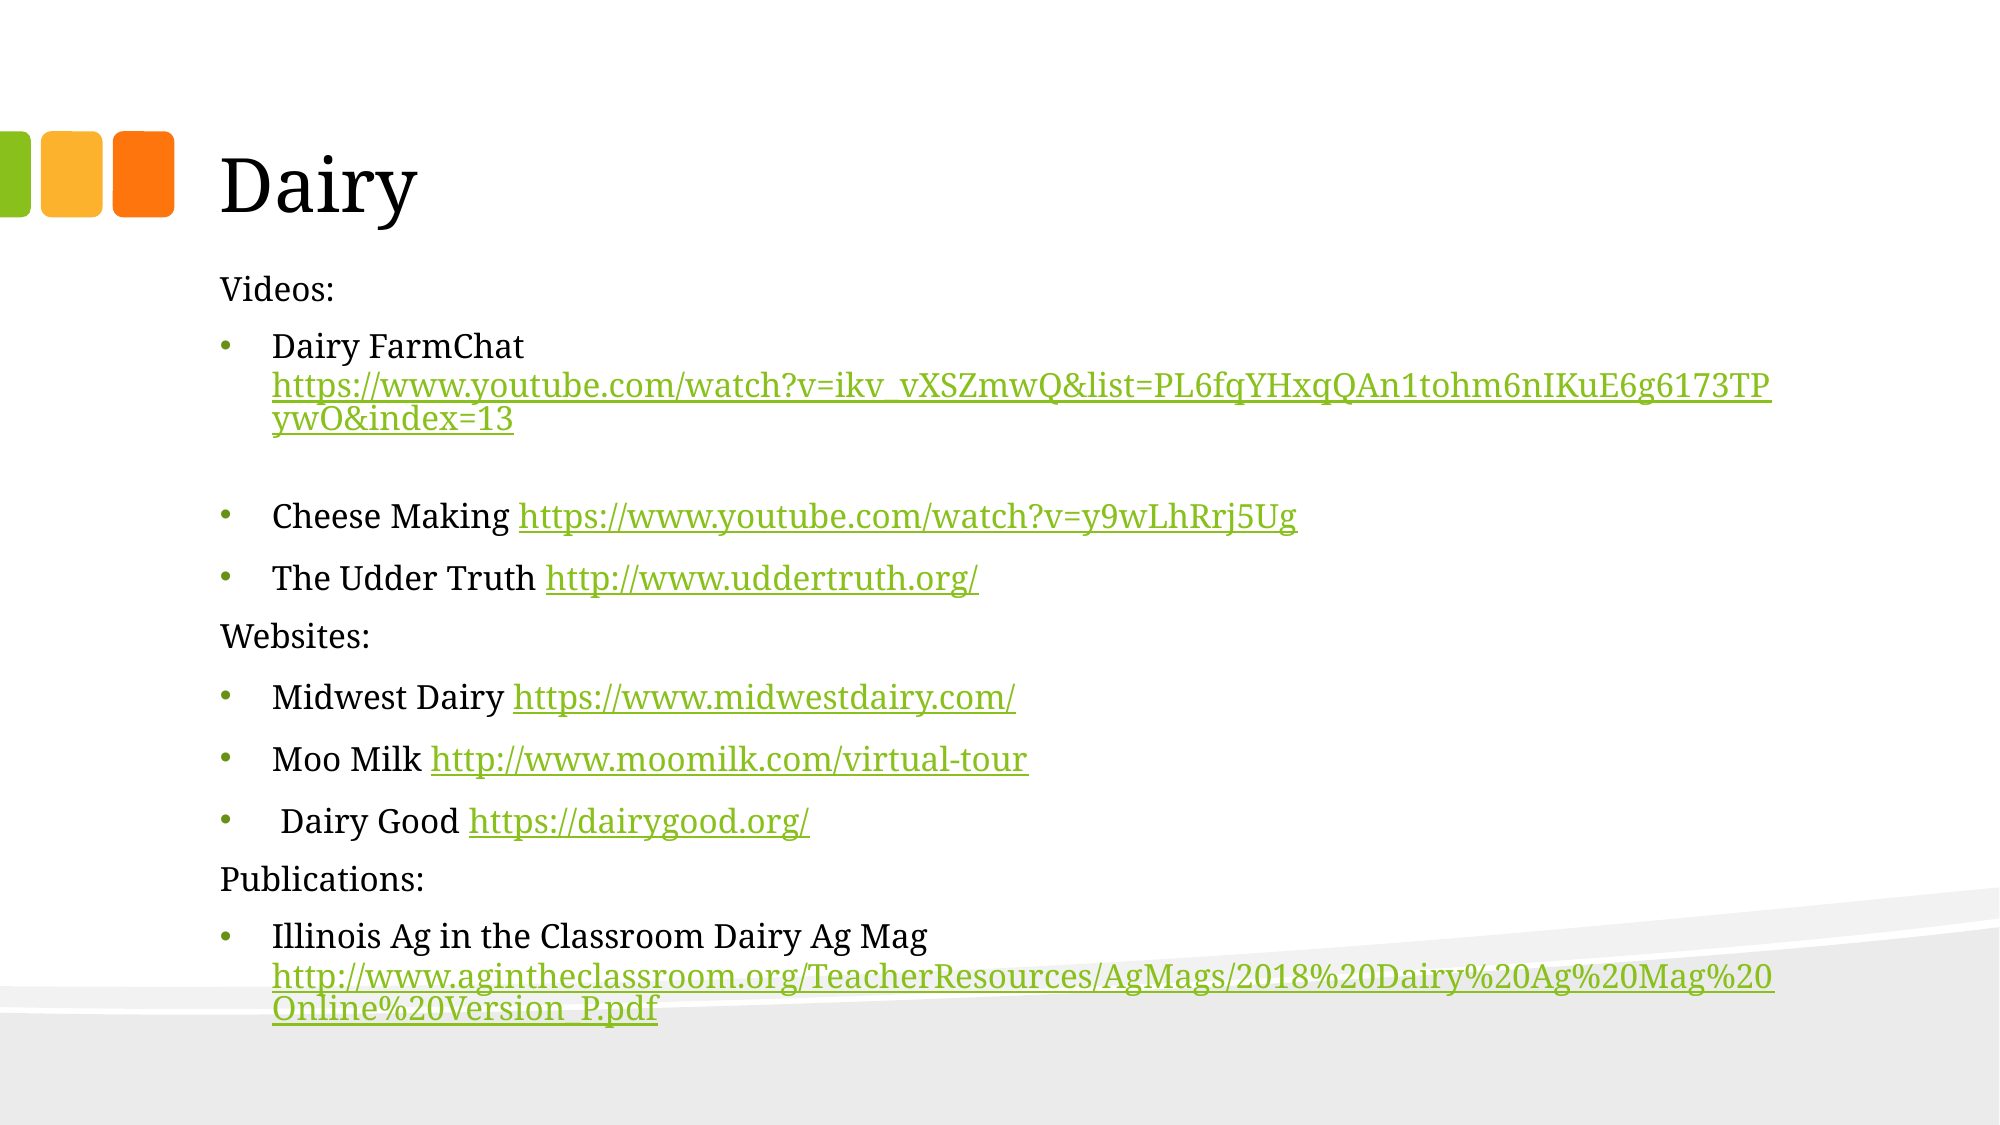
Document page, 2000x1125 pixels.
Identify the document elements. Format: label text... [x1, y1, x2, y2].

title Dairy [199, 24, 1800, 238]
list Videos: Dairy FarmChat https://www.youtube.com/watch?v=ikv_vXSZmwQ&list=PL6fqYHxqQAn1tohm6nIKuE6g6173TPywO&index=13 Cheese Making https://www.youtube.com/watch?v=y9wLhRrj5Ug The Udder Truth http://www.uddertruth.org/ Websites: Midwest Dairy https://www.midwestdairy.com/ Moo Milk http://www.moomilk.com/virtual-tour Dairy Good https://dairygood.org/ Publications: Illinois Ag in the Classroom Dairy Ag Mag http://www.agintheclassroom.org/TeacherResources/AgMags/2018%20Dairy%20Ag%20Mag%20Online%20Version_P.pdf [199, 262, 1800, 1013]
